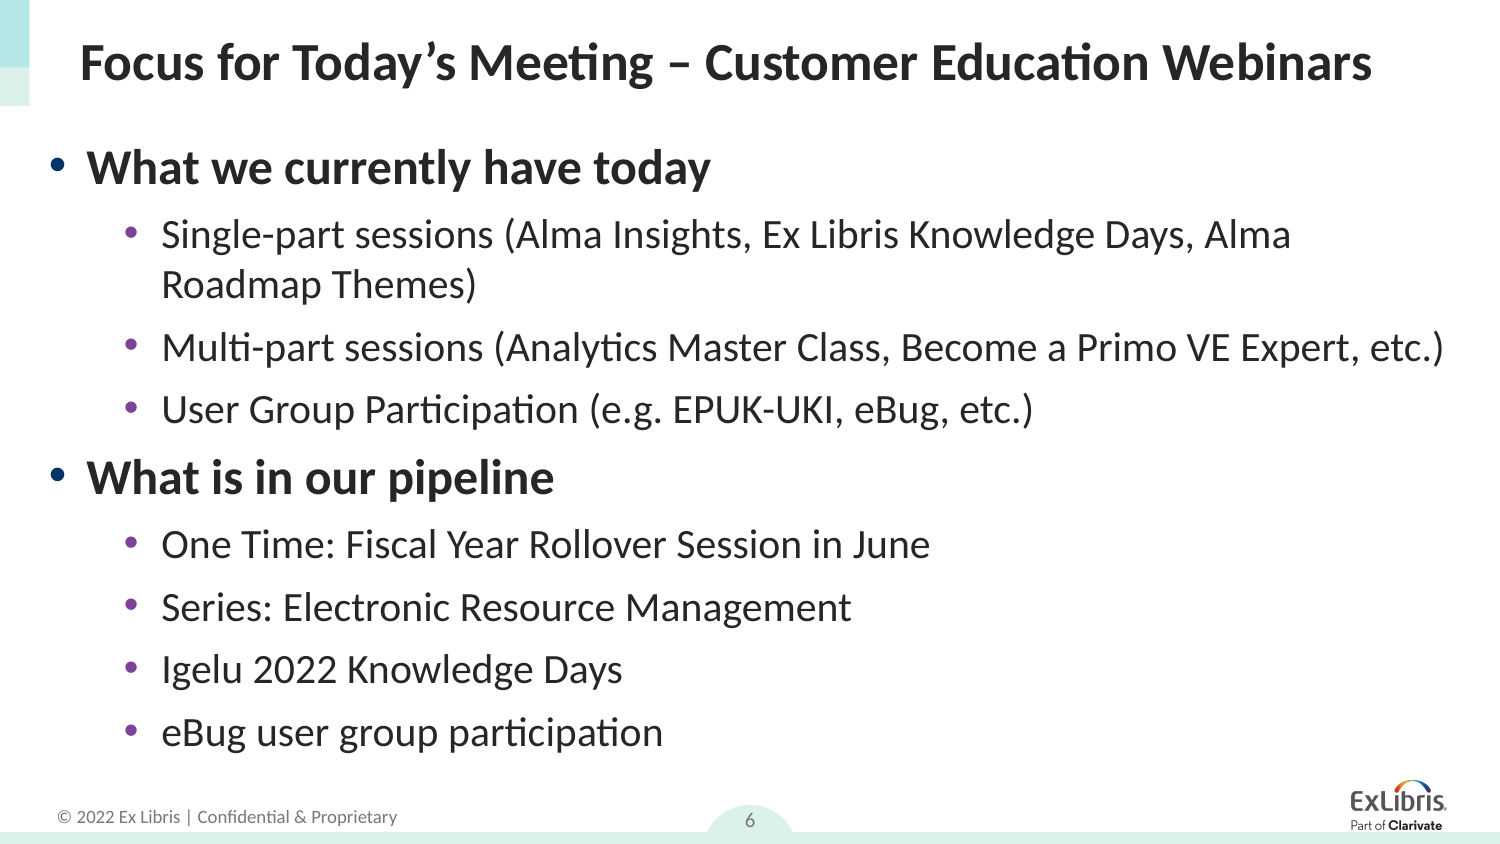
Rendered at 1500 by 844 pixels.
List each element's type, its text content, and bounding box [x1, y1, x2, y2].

slide_number 6 [705, 789, 795, 844]
picture [1351, 780, 1447, 830]
title Focus for Today’s Meeting – Customer Education Webinars [64, 11, 1447, 107]
list What we currently have today Single-part sessions (Alma Insights, Ex Libris Knowledge Days, Alma Roadmap Themes) Multi-part sessions (Analytics Master Class, Become a Primo VE Expert, etc.) User Group Participation (e.g. EPUK-UKI, eBug, etc.) What is in our pipeline One Time: Fiscal Year Rollover Session in June Series: Electronic Resource Management Igelu 2022 Knowledge Days eBug user group participation [33, 126, 1464, 765]
